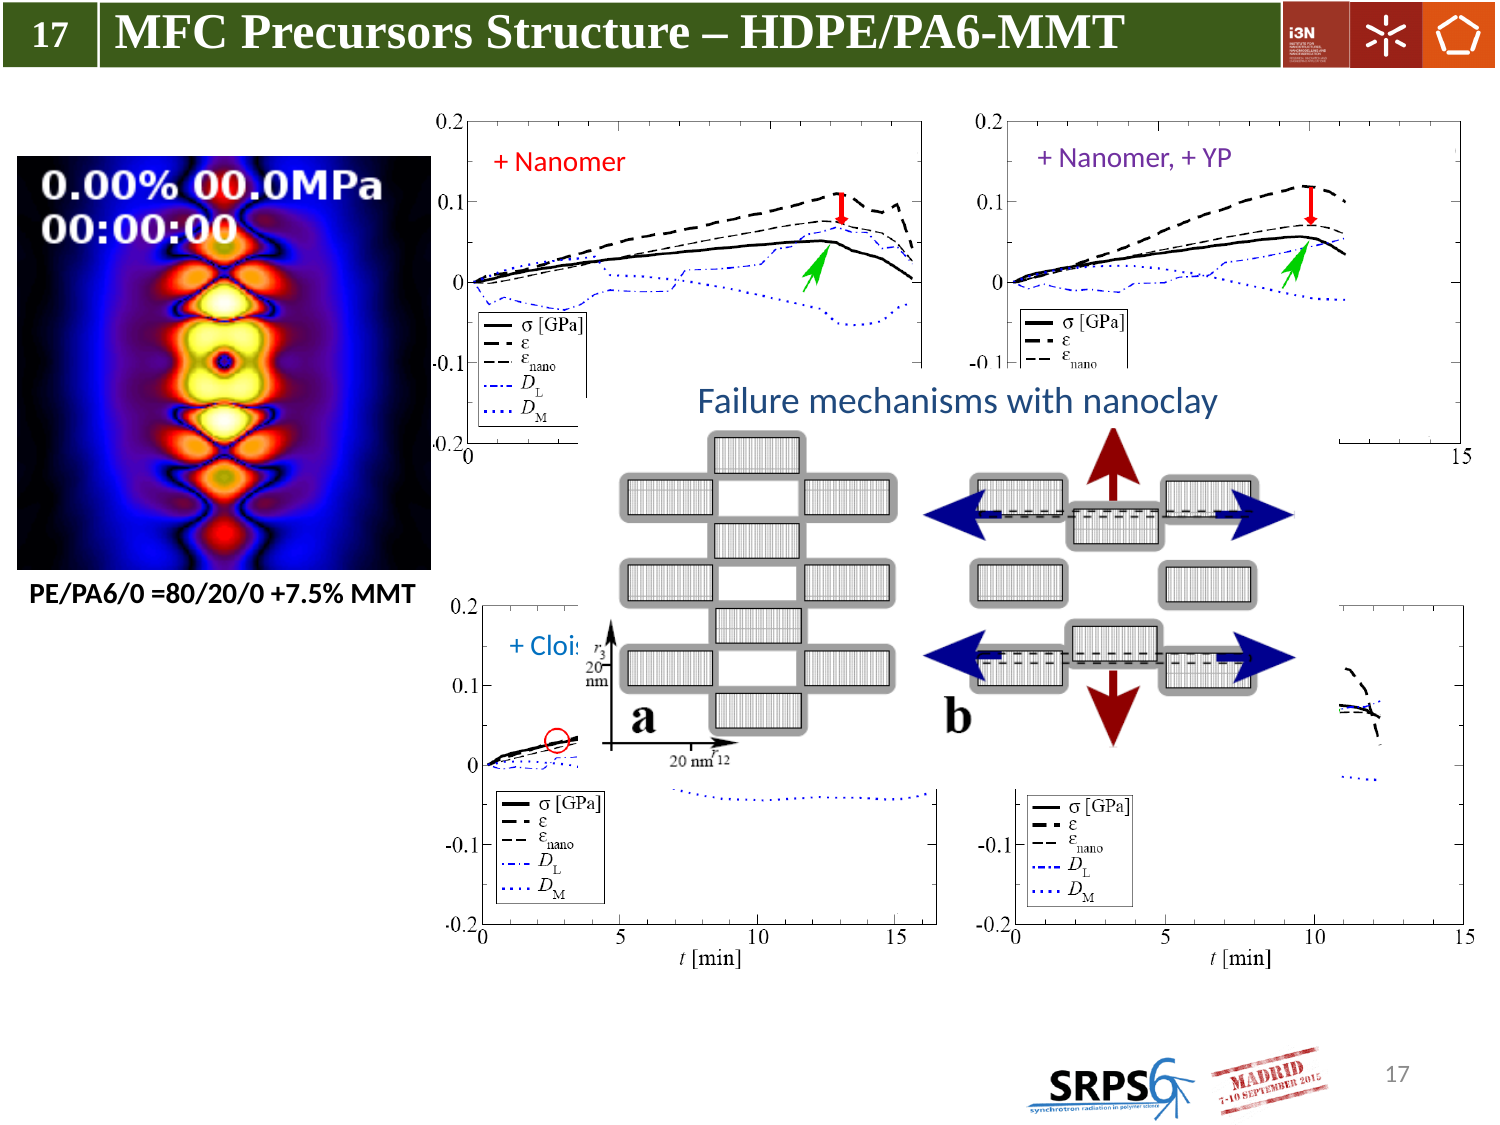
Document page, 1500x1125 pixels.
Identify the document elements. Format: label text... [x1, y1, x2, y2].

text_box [578, 368, 1339, 789]
picture [17, 98, 1484, 571]
picture [445, 586, 1487, 972]
slide_number 17 [1074, 1042, 1425, 1103]
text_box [2, 1, 1495, 69]
picture [1026, 1045, 1349, 1125]
text_box PE/PA6/0 =80/20/0 +7.5% MMT [0, 566, 446, 617]
